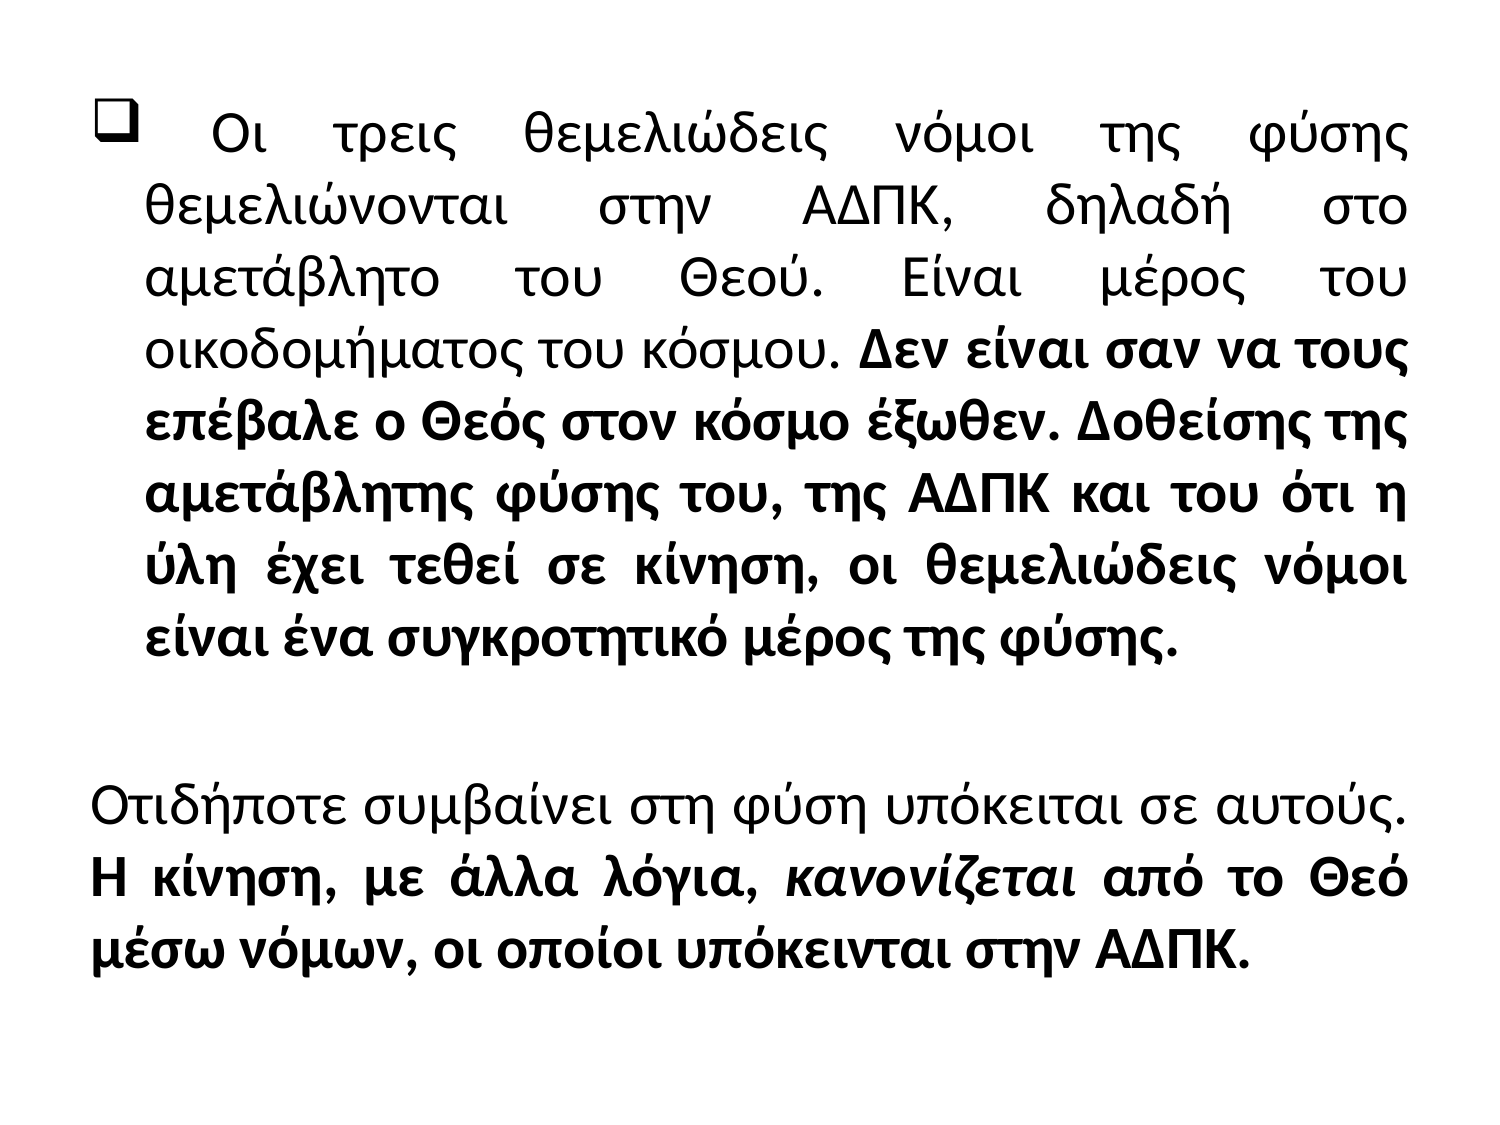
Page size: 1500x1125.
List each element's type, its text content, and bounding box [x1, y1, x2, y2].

list Οι τρεις θεμελιώδεις νόμοι της φύσης θεμελιώνονται στην ΑΔΠΚ, δηλαδή στο αμετάβλητο του Θεού. Είναι μέρος του οικοδομήματος του κόσμου. Δεν είναι σαν να τους επέβαλε ο Θεός στον κόσμο έξωθεν. Δοθείσης της αμετάβλητης φύσης του, της ΑΔΠΚ και του ότι η ύλη έχει τεθεί σε κίνηση, οι θεμελιώδεις νόμοι είναι ένα συγκροτητικό μέρος της φύσης. Οτιδήποτε συμβαίνει στη φύση υπόκειται σε αυτούς. Η κίνηση, με άλλα λόγια, κανονίζεται από το Θεό μέσω νόμων, οι οποίοι υπόκεινται στην ΑΔΠΚ. [75, 84, 1425, 1005]
